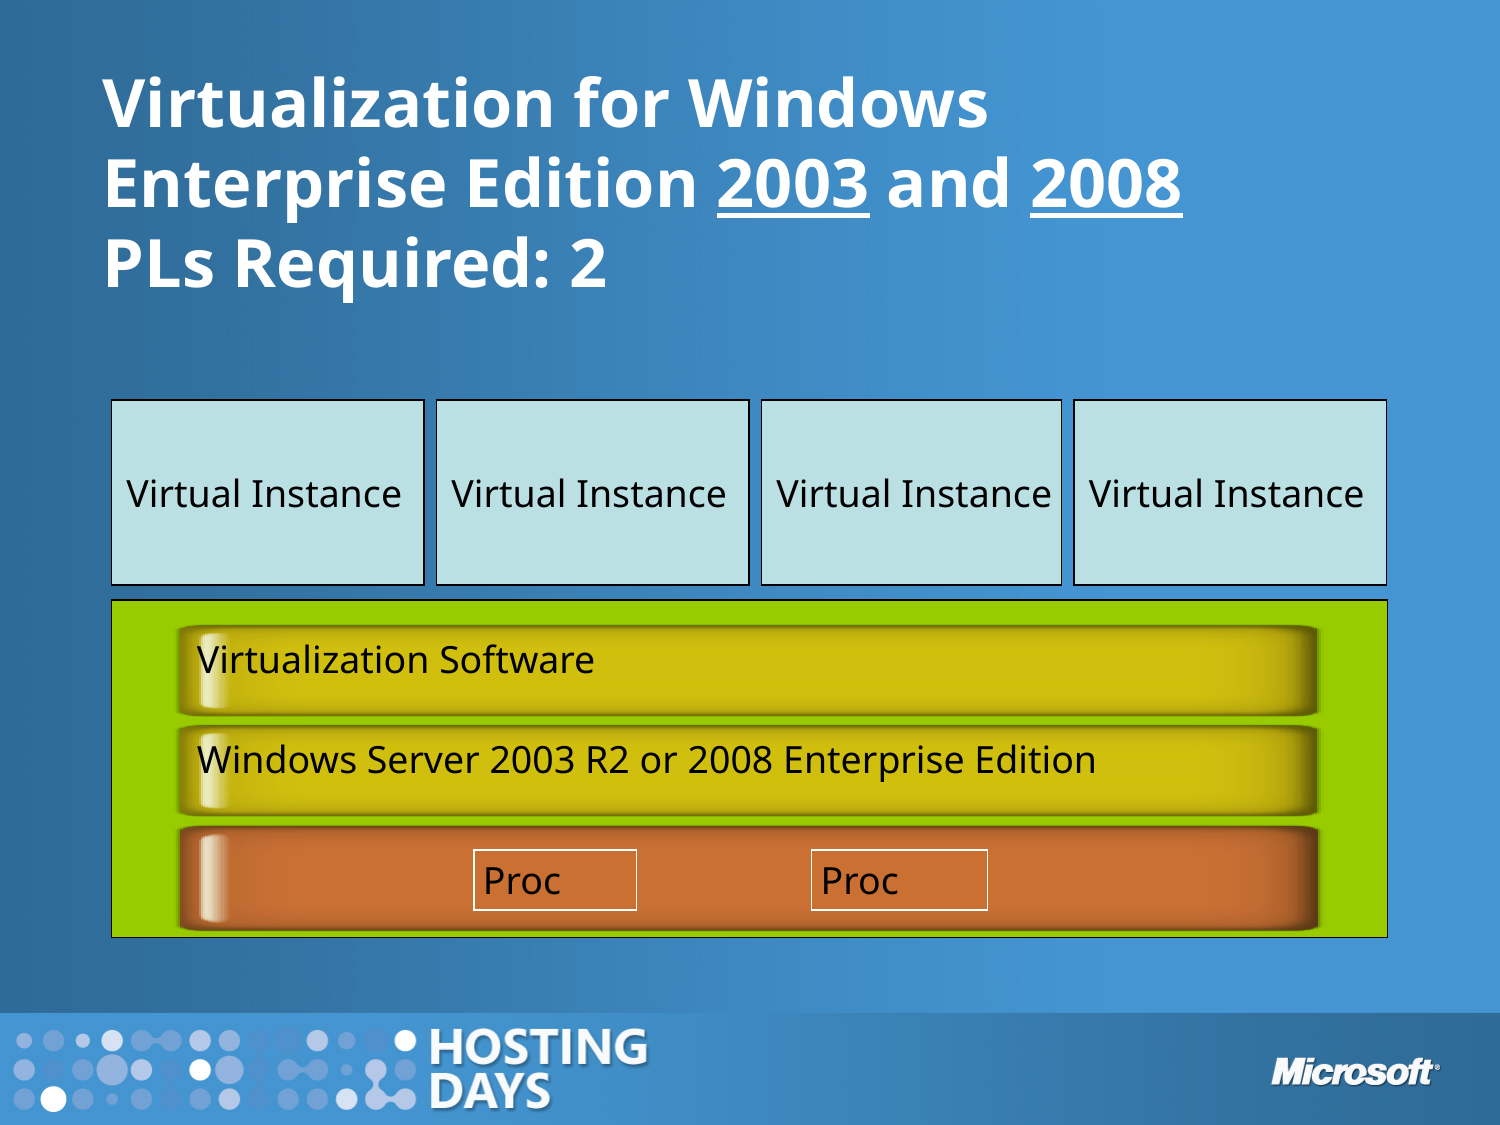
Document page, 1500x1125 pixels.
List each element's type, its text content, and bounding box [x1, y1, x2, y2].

text_box [111, 600, 1388, 938]
text_box Virtual Instance [1074, 399, 1387, 585]
picture [0, 0, 1500, 1125]
text_box Virtual Instance [761, 399, 1062, 585]
title Virtualization for Windows Enterprise Edition 2003 and 2008 PLs Required: 2 [87, 62, 1363, 301]
text_box Virtual Instance [111, 399, 425, 585]
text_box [173, 724, 1324, 817]
text_box Virtual Instance [436, 399, 750, 585]
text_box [173, 624, 1324, 717]
